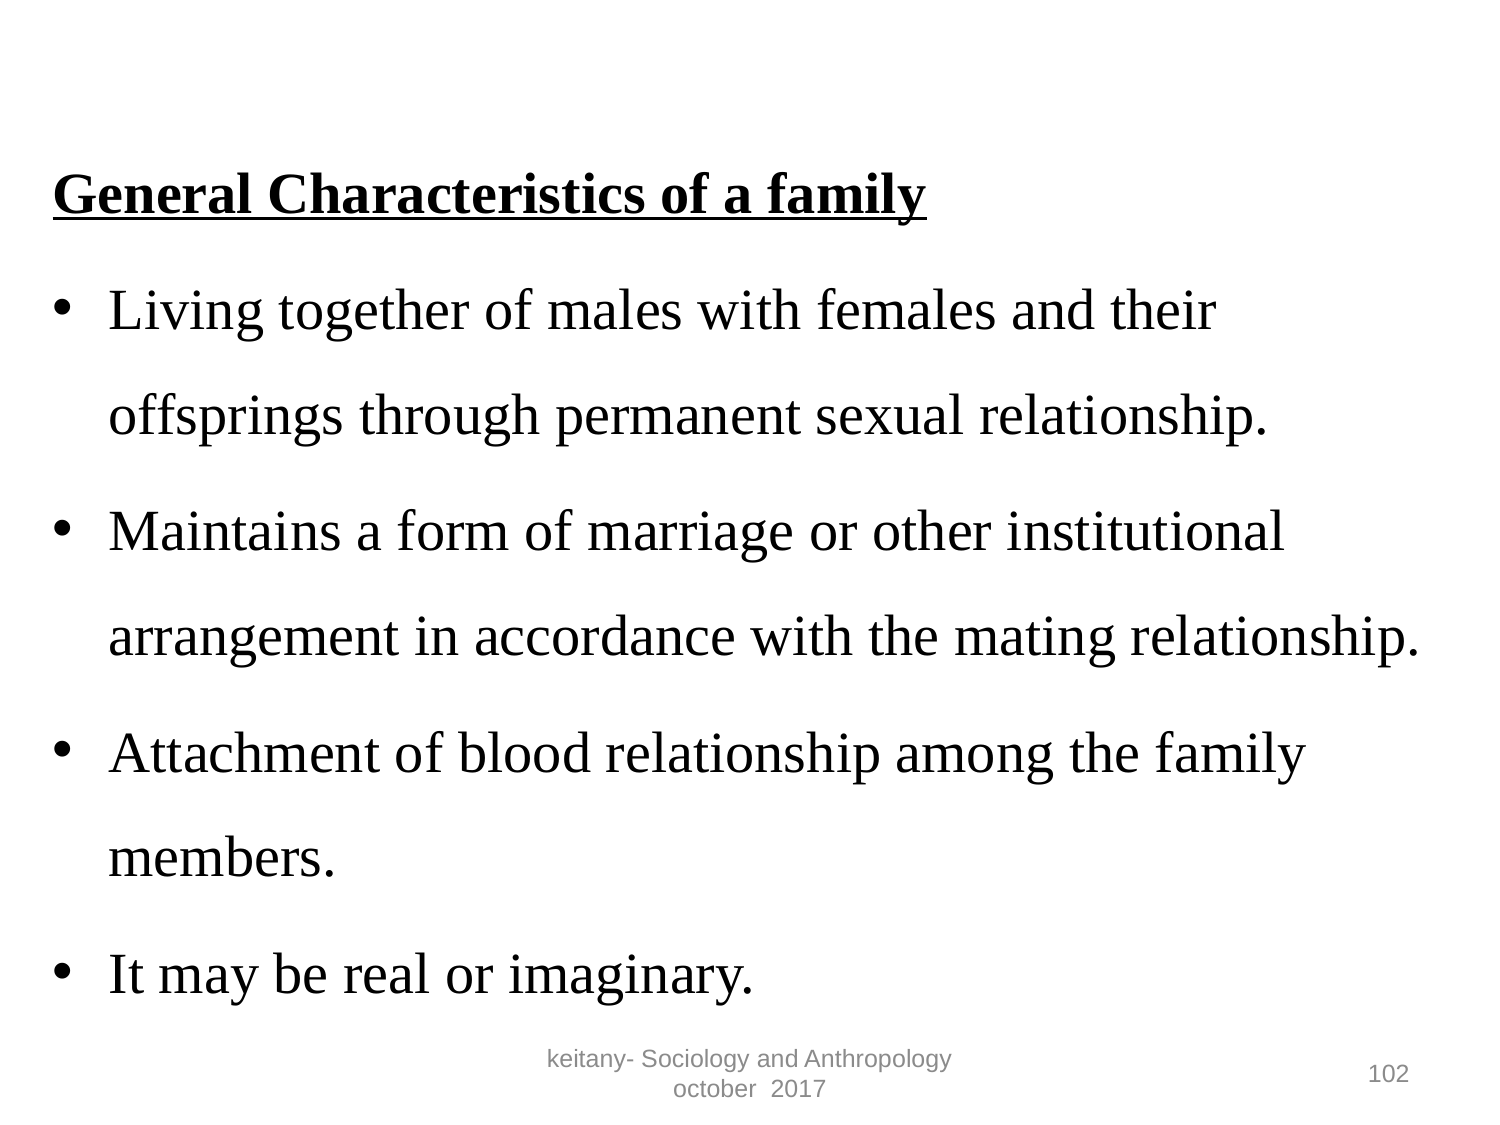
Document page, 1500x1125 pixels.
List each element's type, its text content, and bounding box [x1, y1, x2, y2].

list General Characteristics of a family Living together of males with females and their offsprings through permanent sexual relationship. Maintains a form of marriage or other institutional arrangement in accordance with the mating relationship. Attachment of blood relationship among the family members. It may be real or imaginary. [37, 112, 1475, 1125]
slide_number 102 [1074, 1042, 1425, 1103]
footer keitany- Sociology and Anthropology october 2017 [512, 1042, 988, 1103]
